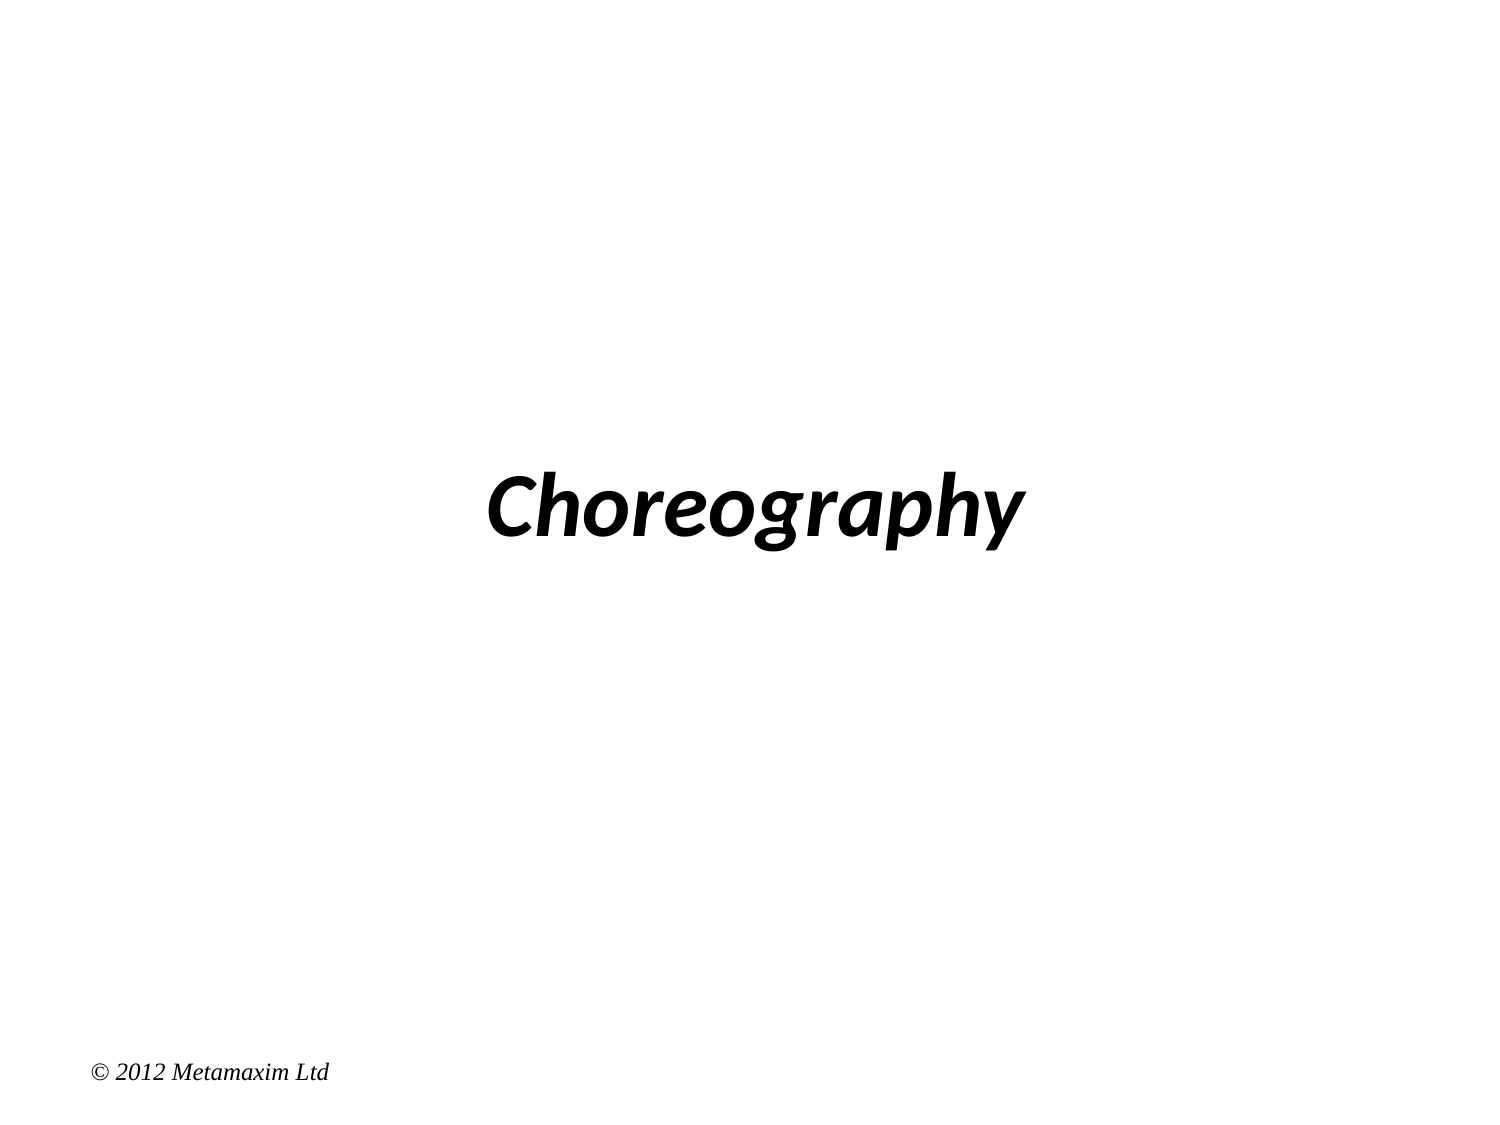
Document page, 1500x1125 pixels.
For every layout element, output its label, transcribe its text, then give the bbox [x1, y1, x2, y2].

title Choreography [118, 437, 1394, 661]
